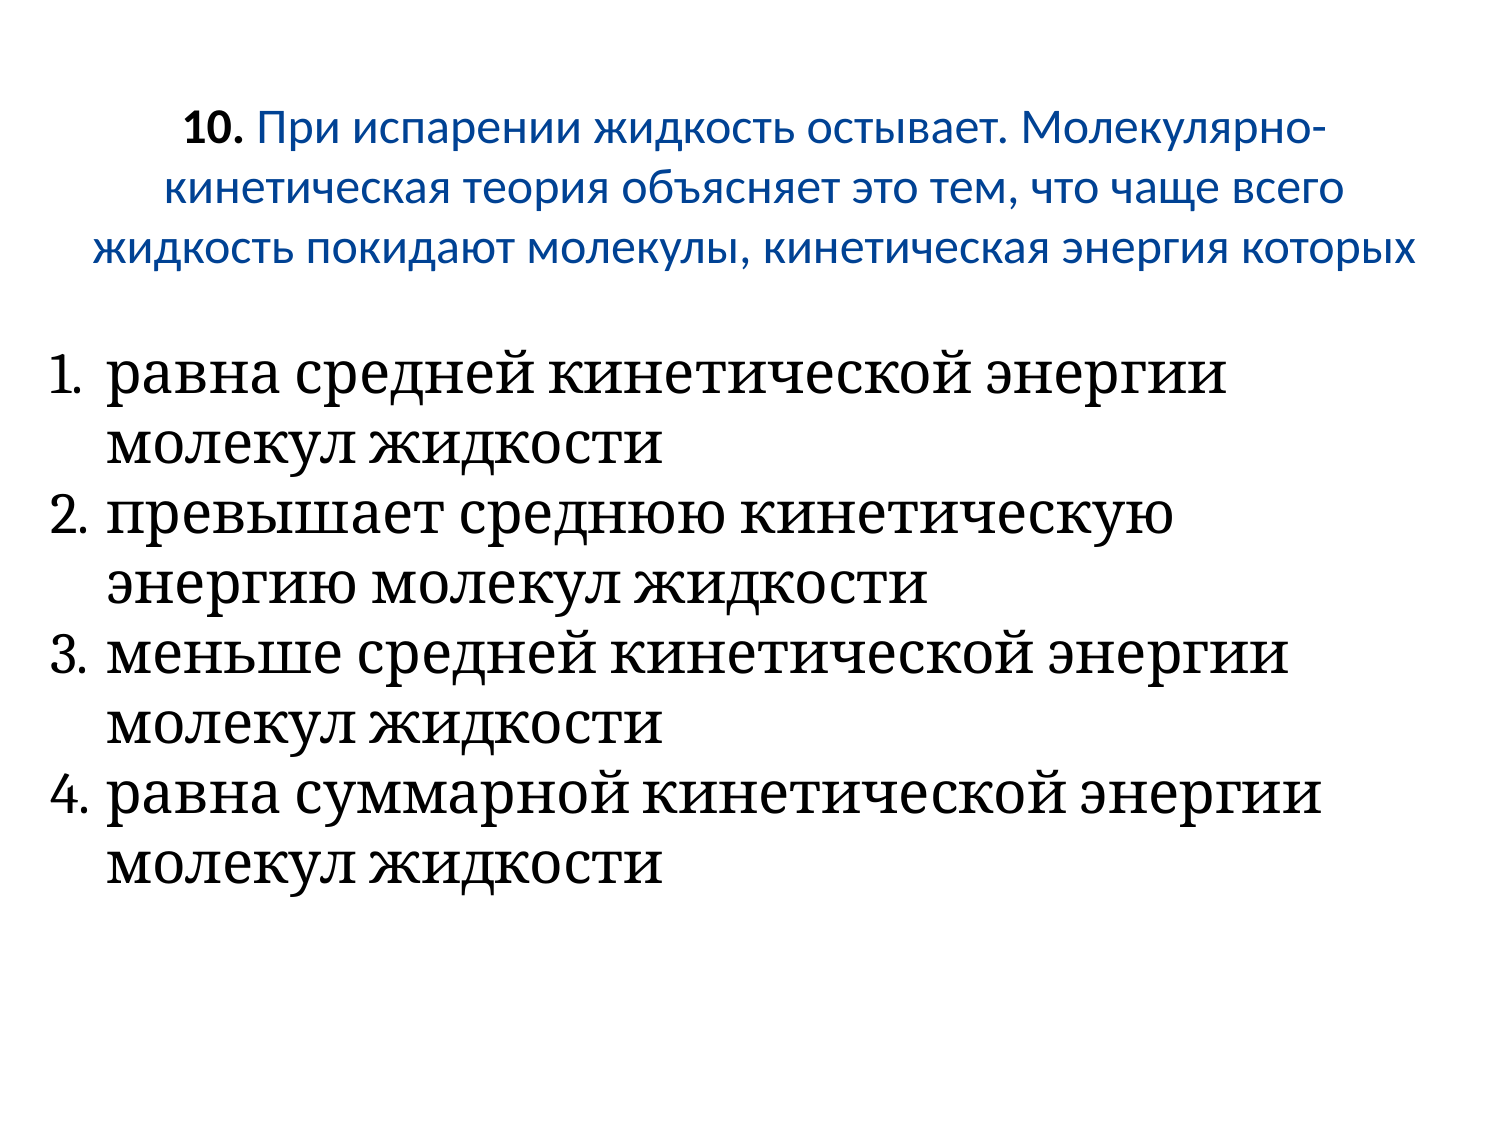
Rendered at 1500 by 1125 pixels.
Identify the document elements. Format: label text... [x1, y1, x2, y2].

title 10. При испарении жидкость остывает. Молекулярно-кинетическая теория объясняет это тем, что чаще всего жидкость покидают молекулы, кинетическая энергия которых [35, 45, 1465, 282]
text_box равна средней кинетической энергии молекул жидкости превышает среднюю кинетическую энергию молекул жидкости меньше средней кинетической энергии молекул жидкости равна суммарной кинетической энергии молекул жидкости [35, 328, 1454, 903]
